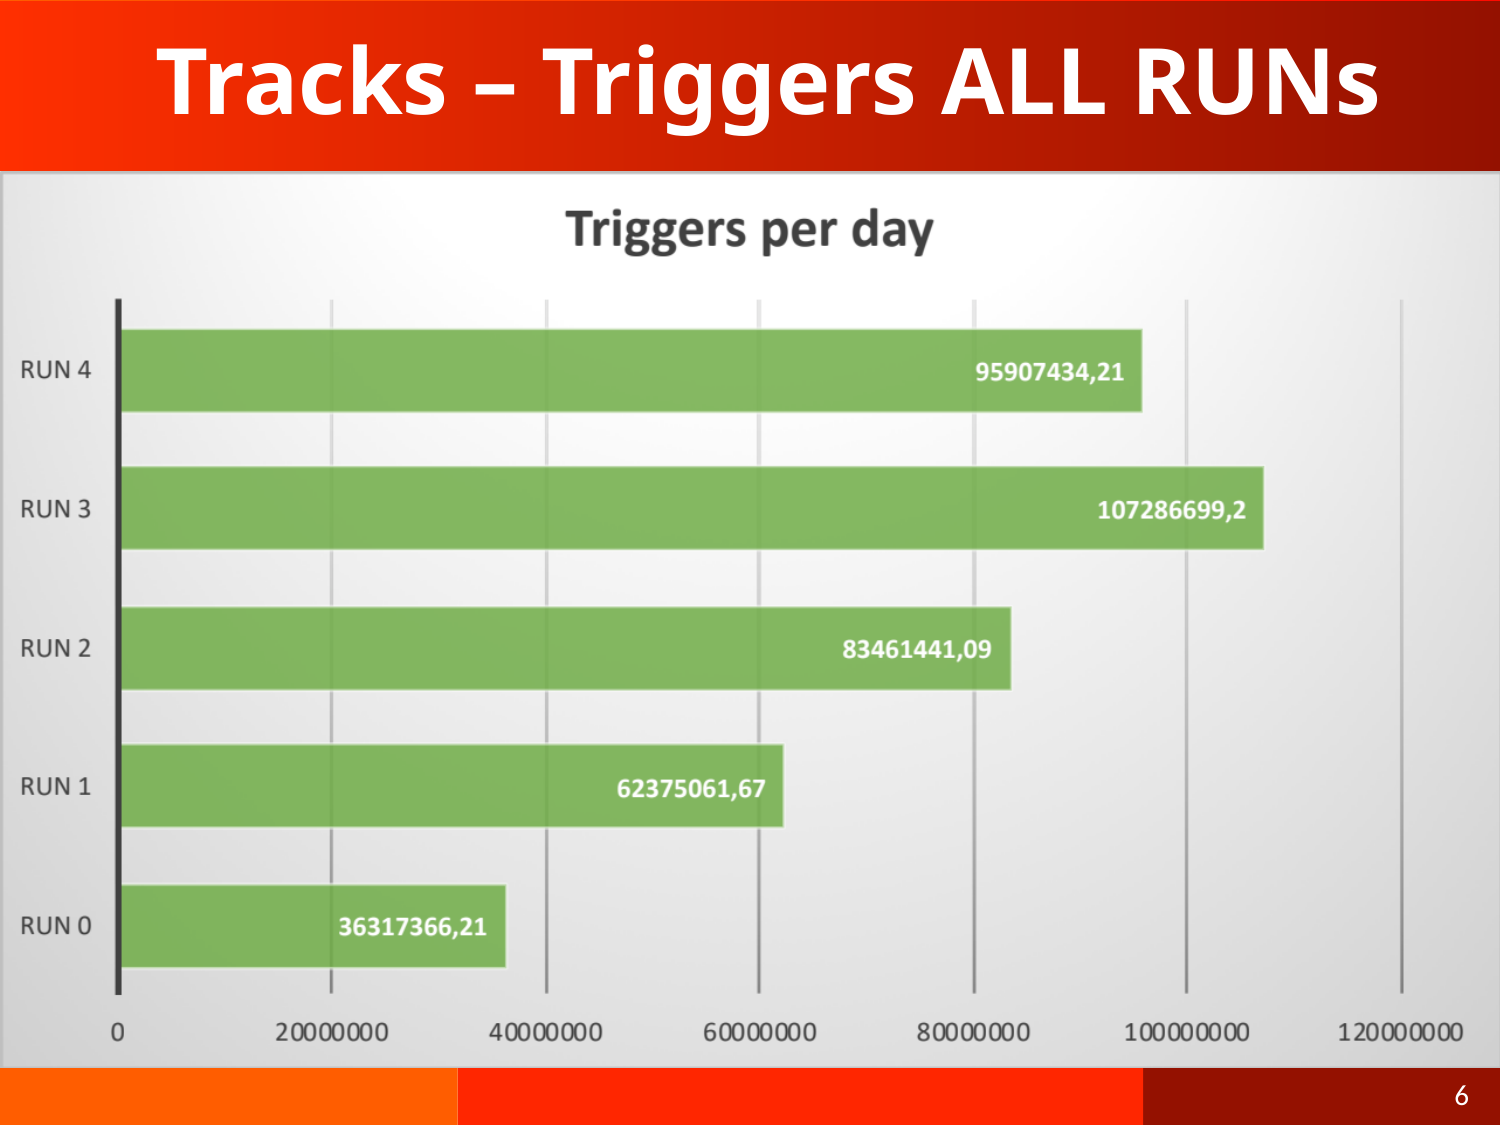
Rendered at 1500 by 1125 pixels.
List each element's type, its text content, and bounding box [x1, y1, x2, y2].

slide_number 6 [1146, 1068, 1485, 1124]
picture [0, 171, 1500, 1068]
title Tracks – Triggers ALL RUNs [103, 1, 1397, 169]
